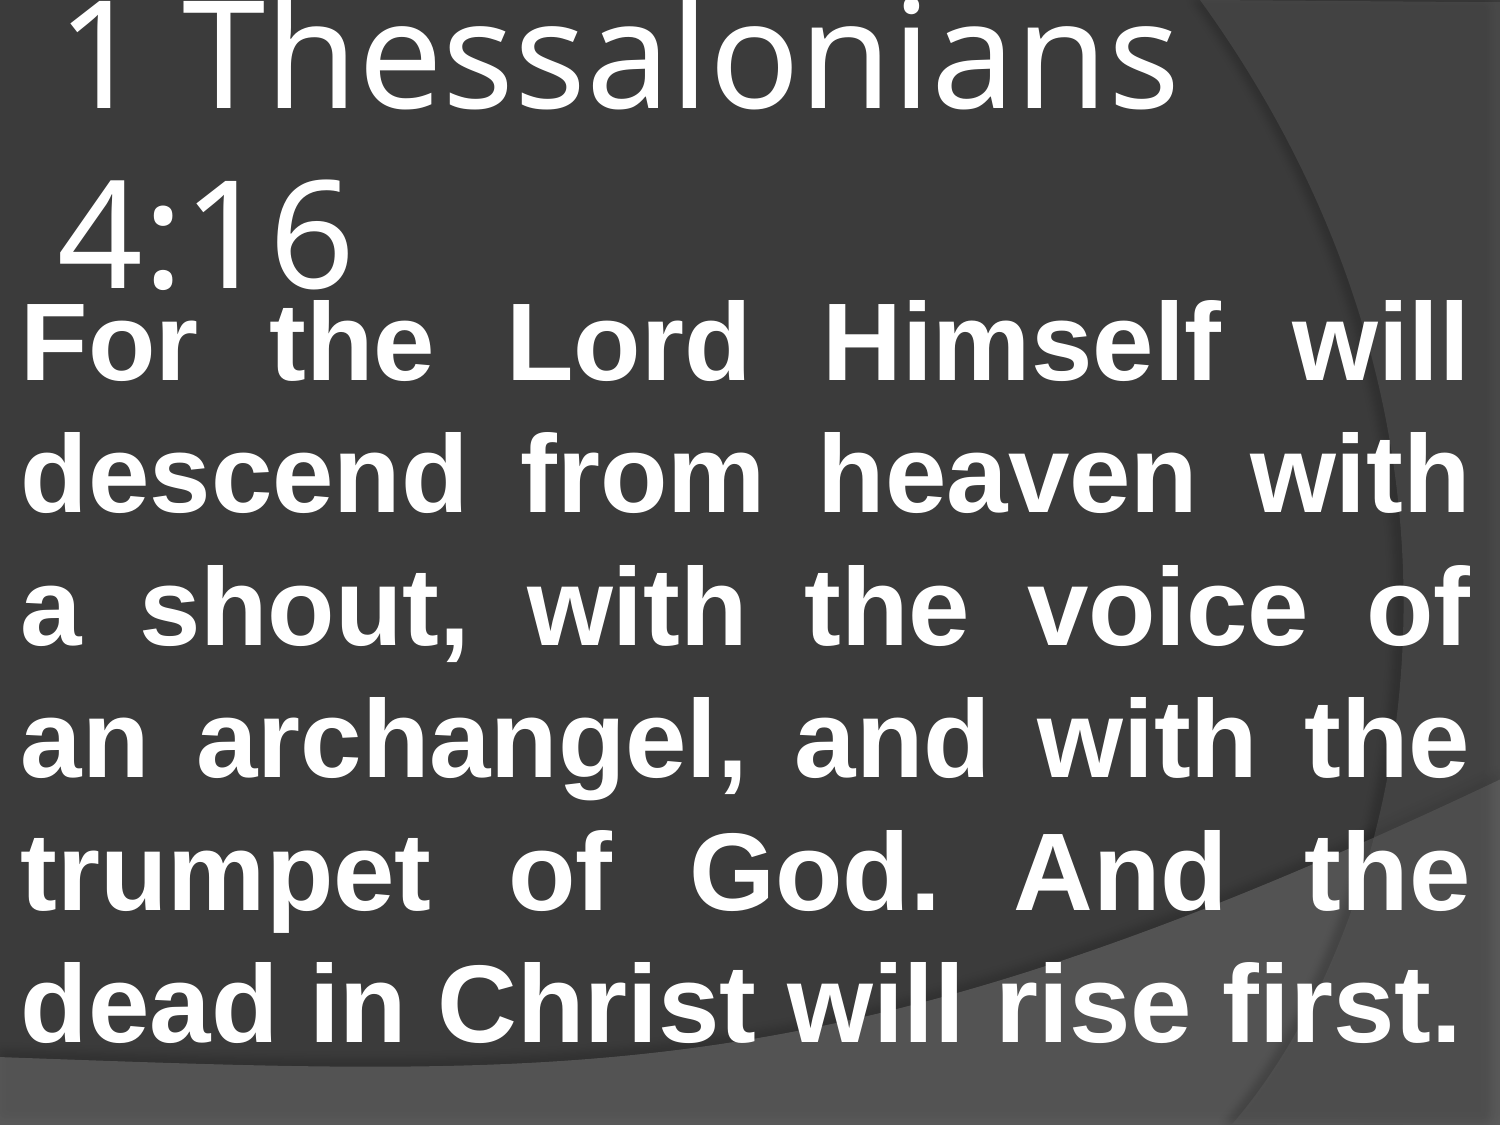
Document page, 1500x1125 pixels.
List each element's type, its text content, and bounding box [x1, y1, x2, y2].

title 1 Thessalonians 4:16 [50, 45, 1488, 233]
list For the Lord Himself will descend from heaven with a shout, with the voice of an archangel, and with the trumpet of God. And the dead in Christ will rise first. [0, 262, 1488, 1125]
